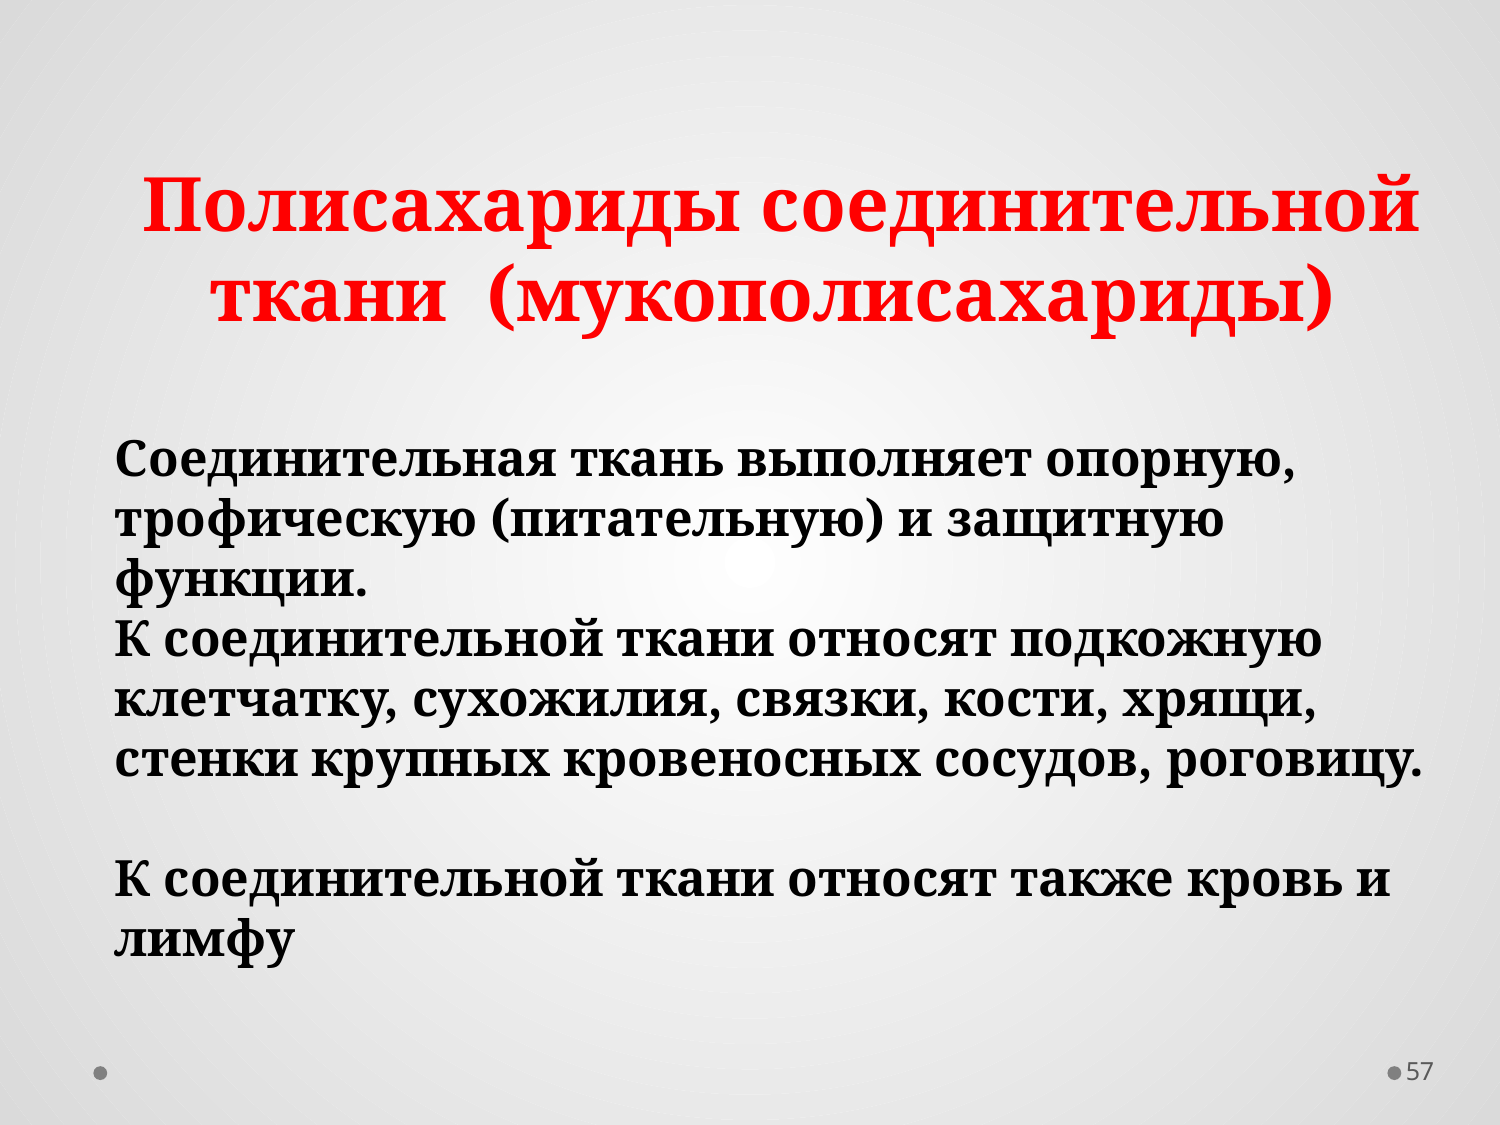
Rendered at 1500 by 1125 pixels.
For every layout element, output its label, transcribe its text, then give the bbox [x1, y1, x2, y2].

text_box Полисахариды соединительной ткани (мукополисахариды) Соединительная ткань выполняет опорную, трофическую (питательную) и защитную функции. К соединительной ткани относят подкожную клетчатку, сухожилия, связки, кости, хрящи, стенки крупных кровеносных сосудов, роговицу. К соединительной ткани относят также кровь и лимфу [100, 148, 1447, 974]
slide_number 57 [1401, 1042, 1494, 1103]
